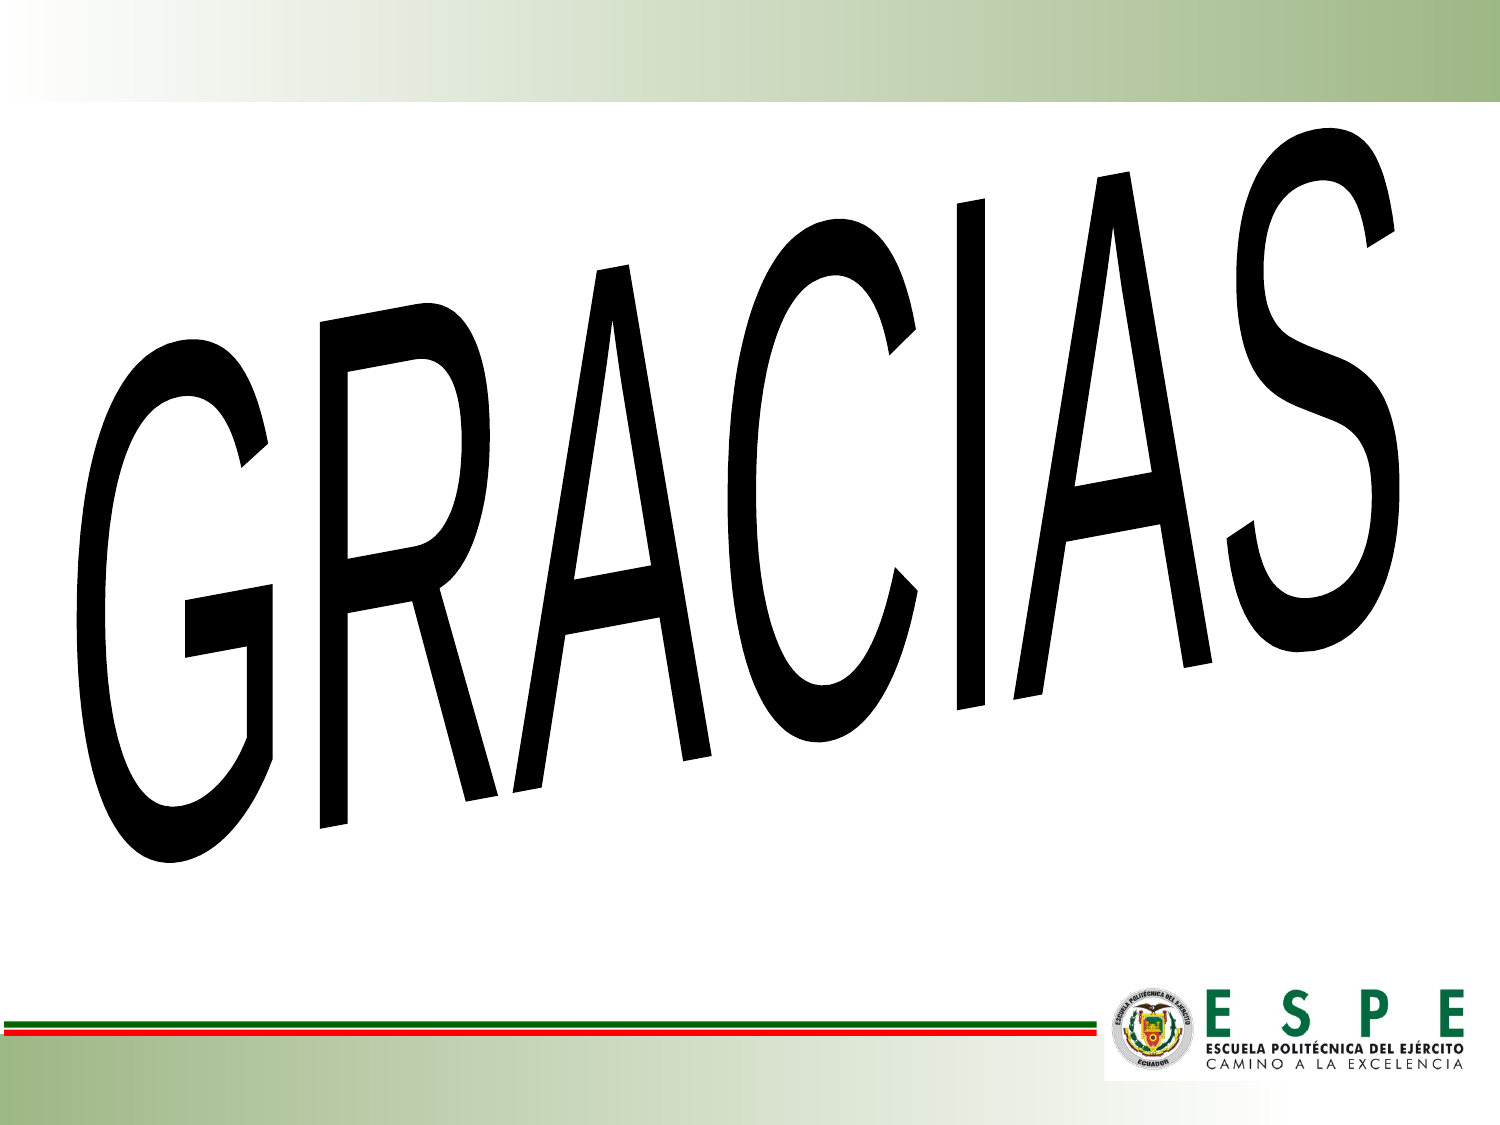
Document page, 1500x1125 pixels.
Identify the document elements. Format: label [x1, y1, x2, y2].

picture [1104, 976, 1483, 1081]
